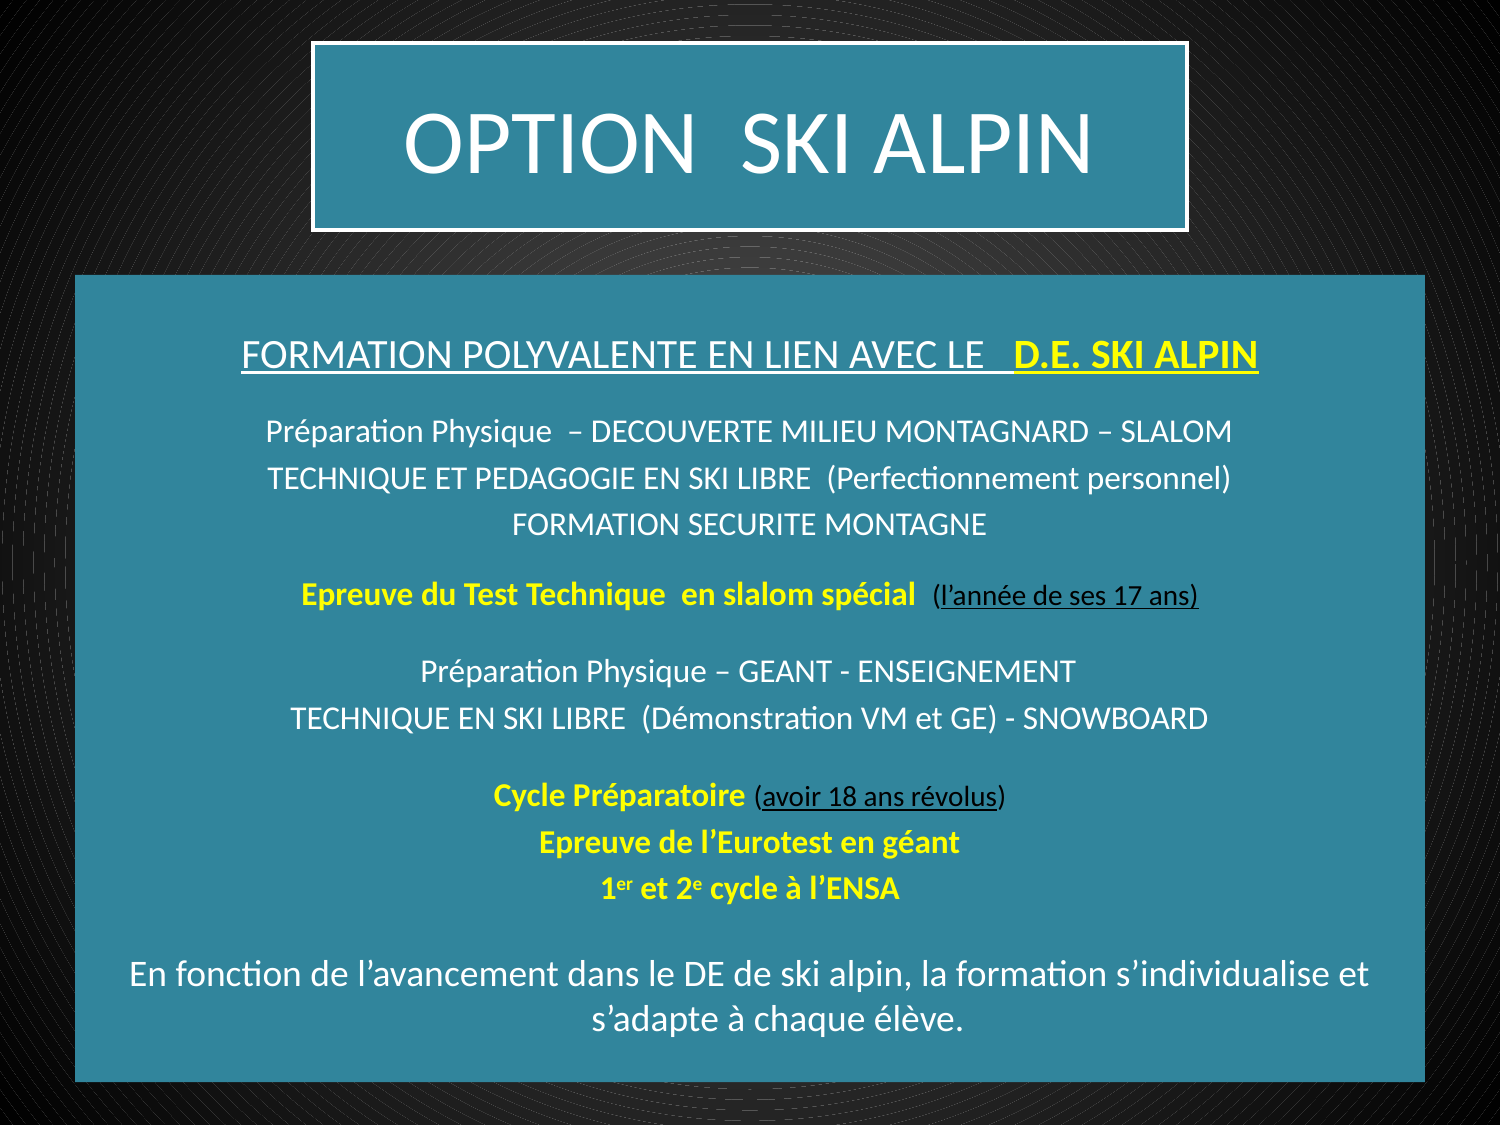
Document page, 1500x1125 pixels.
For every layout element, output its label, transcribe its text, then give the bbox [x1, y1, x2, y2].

title OPTION SKI ALPIN [312, 42, 1188, 231]
list FORMATION POLYVALENTE EN LIEN AVEC LE D.E. SKI ALPIN Préparation Physique – DECOUVERTE MILIEU MONTAGNARD – SLALOM TECHNIQUE ET PEDAGOGIE EN SKI LIBRE (Perfectionnement personnel) FORMATION SECURITE MONTAGNE Epreuve du Test Technique en slalom spécial (l’année de ses 17 ans) Préparation Physique – GEANT - ENSEIGNEMENT TECHNIQUE EN SKI LIBRE (Démonstration VM et GE) - SNOWBOARD Cycle Préparatoire (avoir 18 ans révolus) Epreuve de l’Eurotest en géant 1er et 2e cycle à l’ENSA En fonction de l’avancement dans le DE de ski alpin, la formation s’individualise et s’adapte à chaque élève. [75, 274, 1425, 1083]
